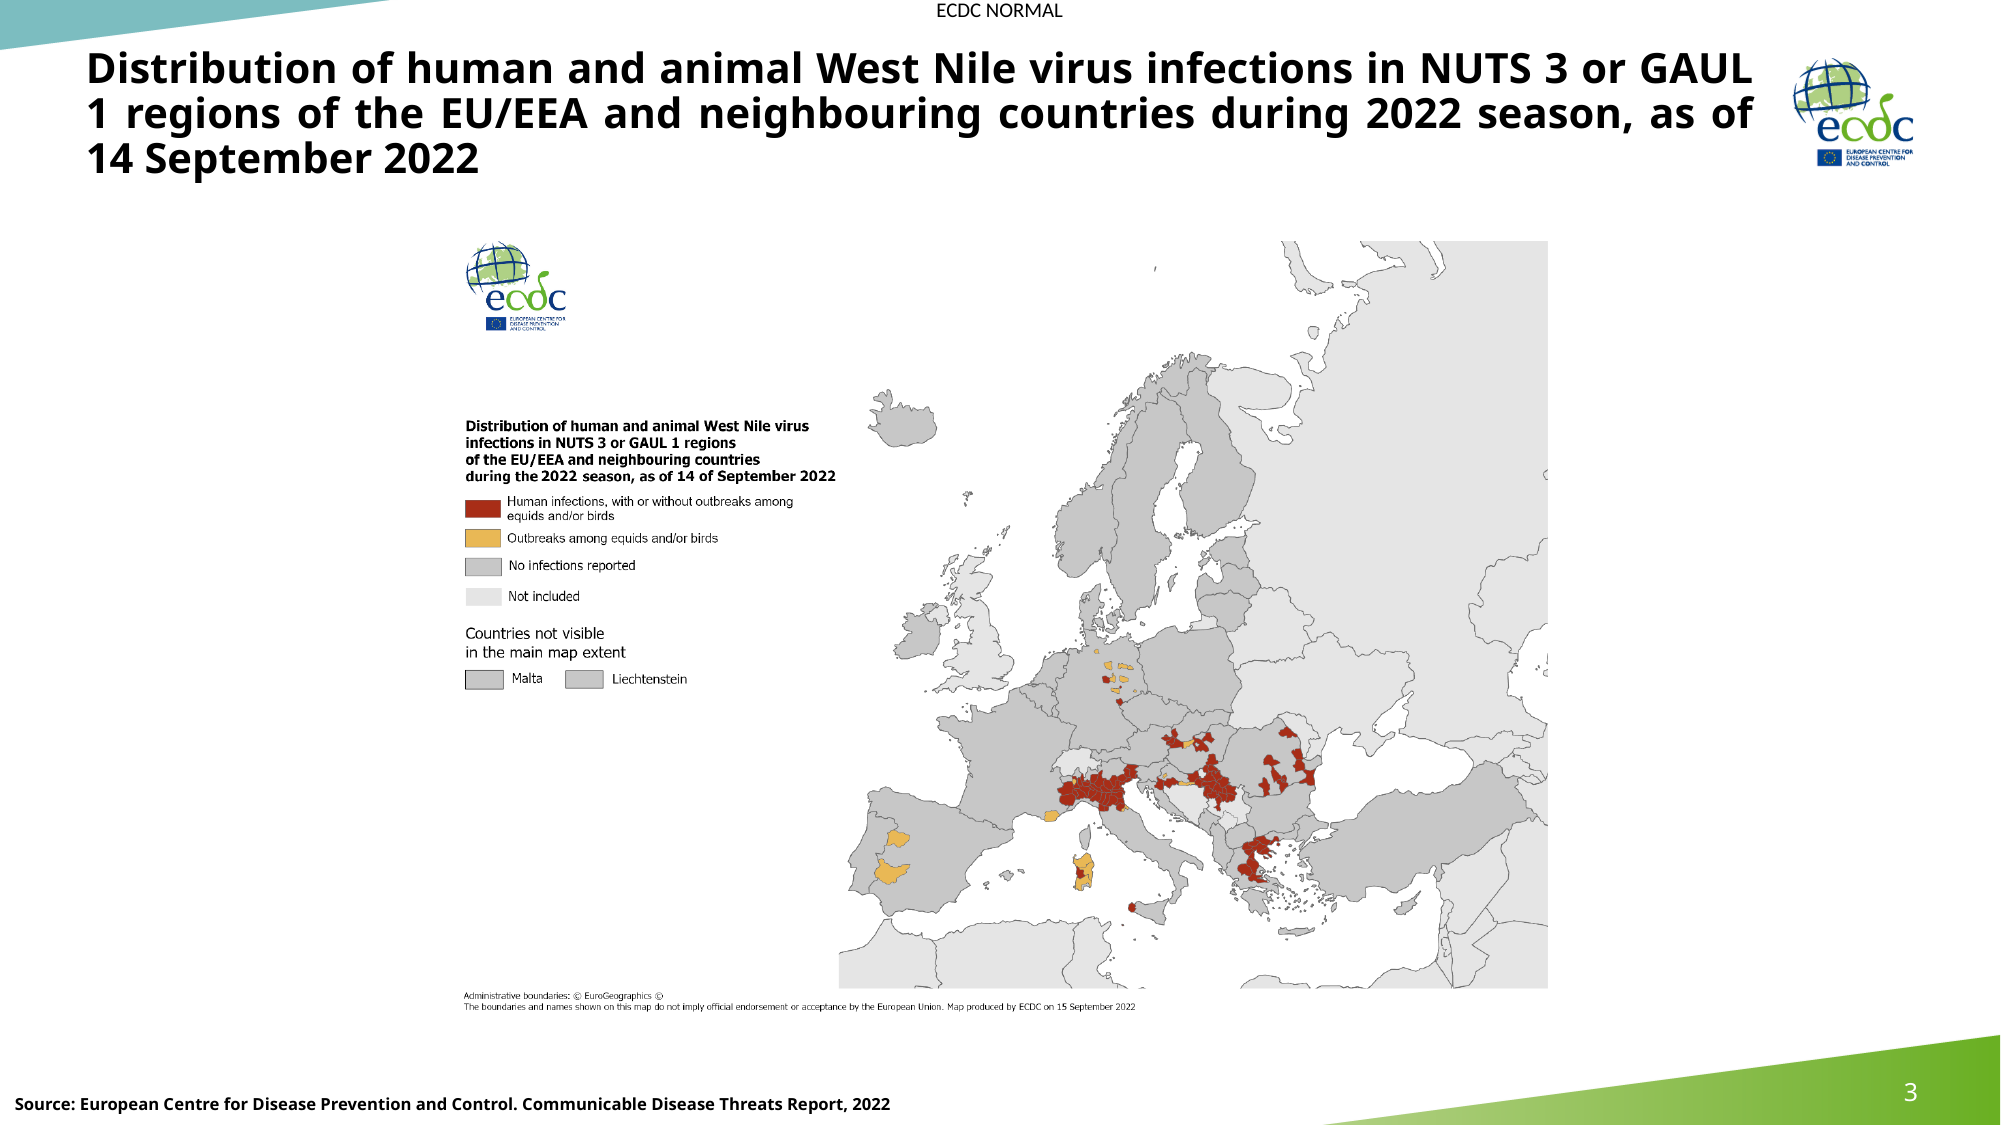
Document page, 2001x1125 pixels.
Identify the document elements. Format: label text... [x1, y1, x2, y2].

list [455, 241, 1548, 1014]
slide_number 3 [1483, 1062, 1934, 1123]
picture [0, 0, 2001, 1125]
title Distribution of human and animal West Nile virus infections in NUTS 3 or GAUL 1 regions of the EU/EEA and neighbouring countries during 2022 season, as of 14 September 2022 [70, 36, 1770, 193]
